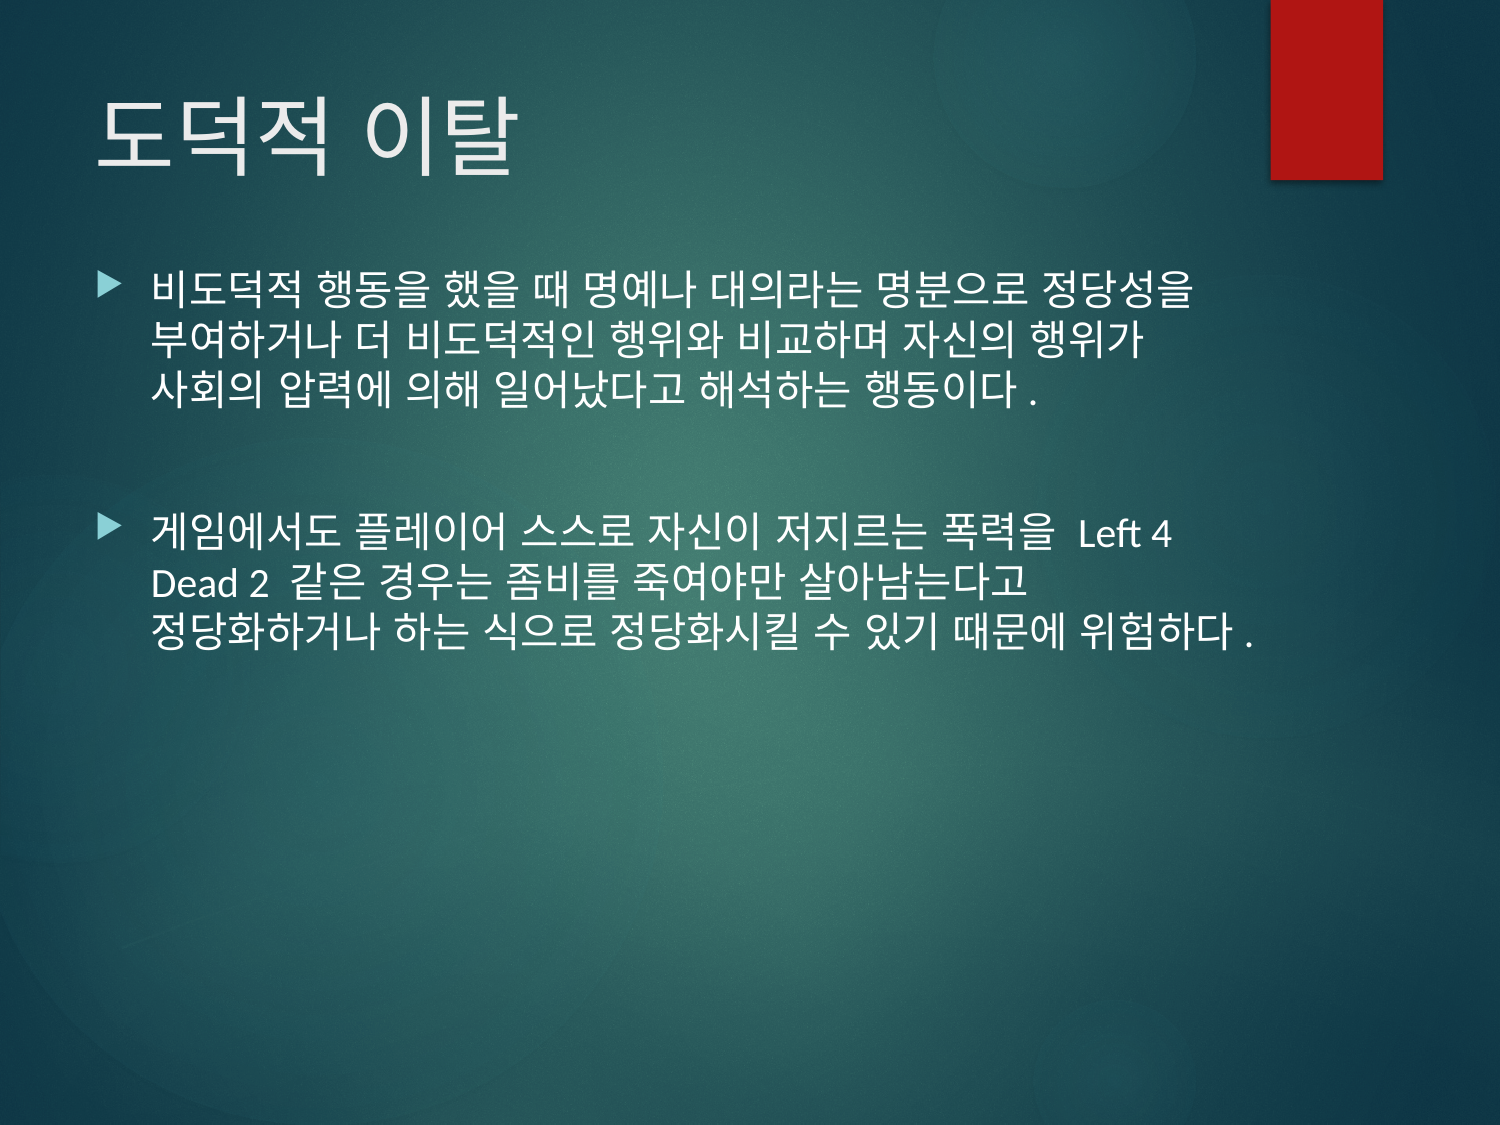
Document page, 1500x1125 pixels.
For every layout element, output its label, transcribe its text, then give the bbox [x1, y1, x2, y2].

list 비도덕적 행동을 했을 때 명예나 대의라는 명분으로 정당성을 부여하거나 더 비도덕적인 행위와 비교하며 자신의 행위가 사회의 압력에 의해 일어났다고 해석하는 행동이다. 게임에서도 플레이어 스스로 자신이 저지르는 폭력을 Left 4 Dead 2 같은 경우는 좀비를 죽여야만 살아남는다고 정당화하거나 하는 식으로 정당화시킬 수 있기 때문에 위험하다. [79, 256, 1262, 945]
title 도덕적 이탈 [79, 74, 1237, 256]
